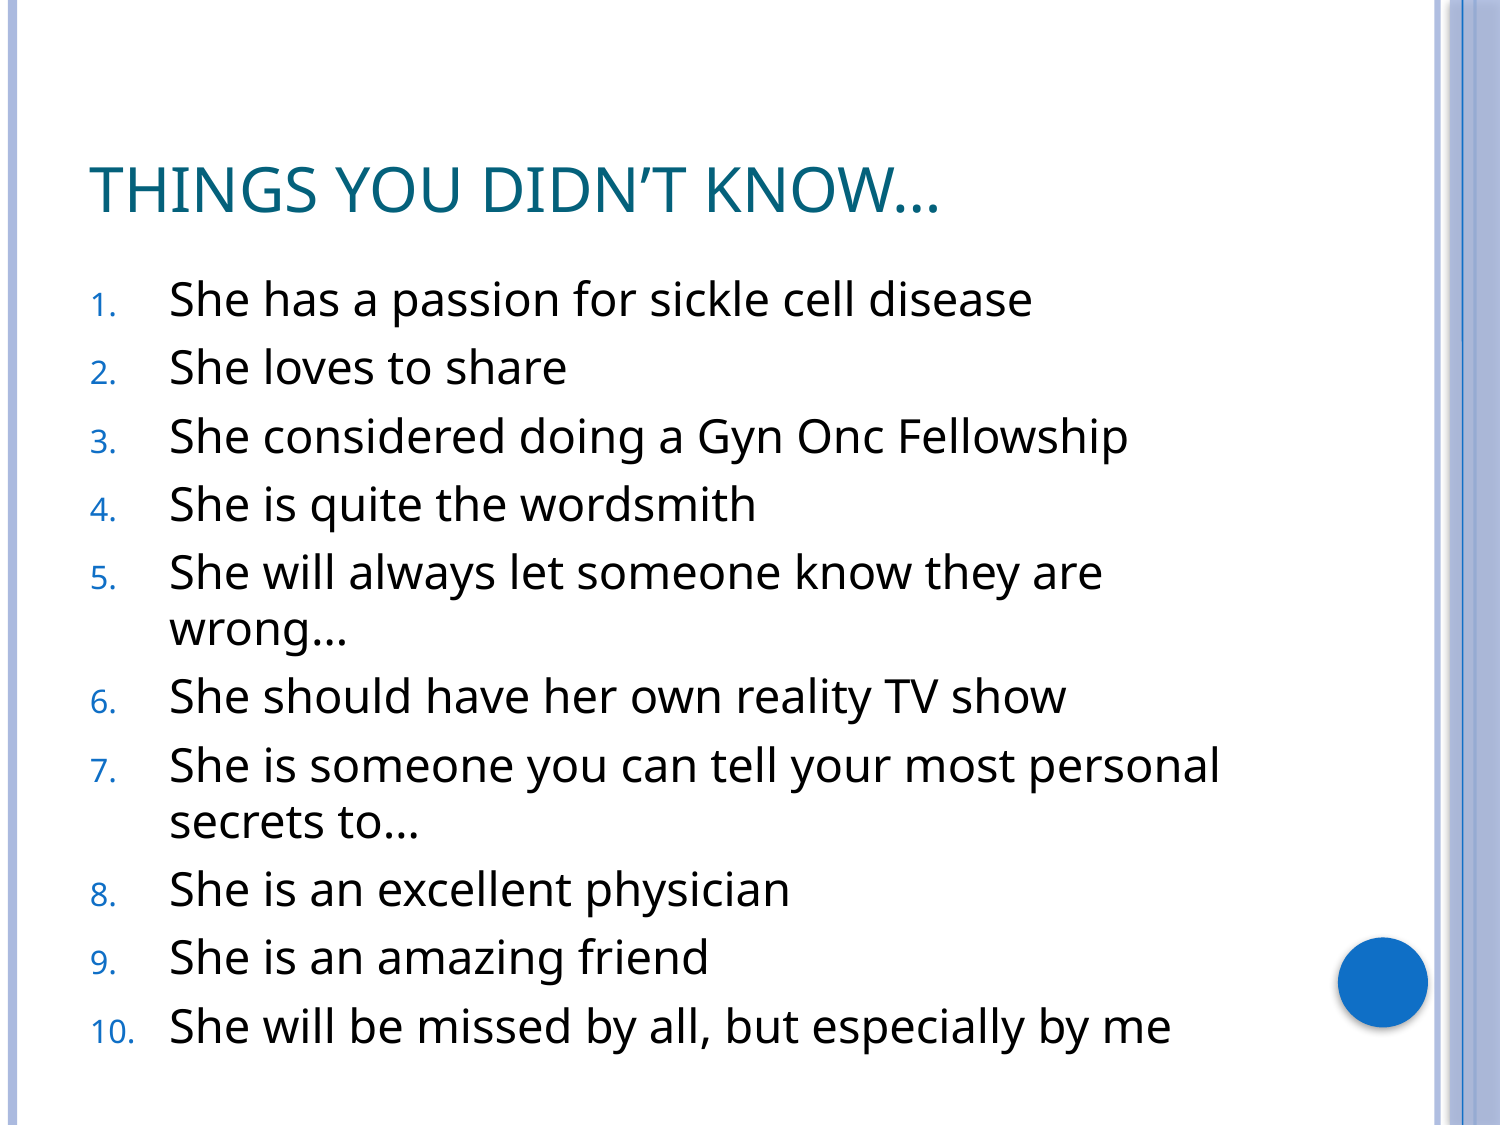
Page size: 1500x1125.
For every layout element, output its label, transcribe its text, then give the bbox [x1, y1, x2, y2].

list She has a passion for sickle cell disease She loves to share She considered doing a Gyn Onc Fellowship She is quite the wordsmith She will always let someone know they are wrong… She should have her own reality TV show She is someone you can tell your most personal secrets to… She is an excellent physician She is an amazing friend She will be missed by all, but especially by me [75, 262, 1300, 1062]
title Things You Didn’t Know… [75, 45, 1300, 233]
